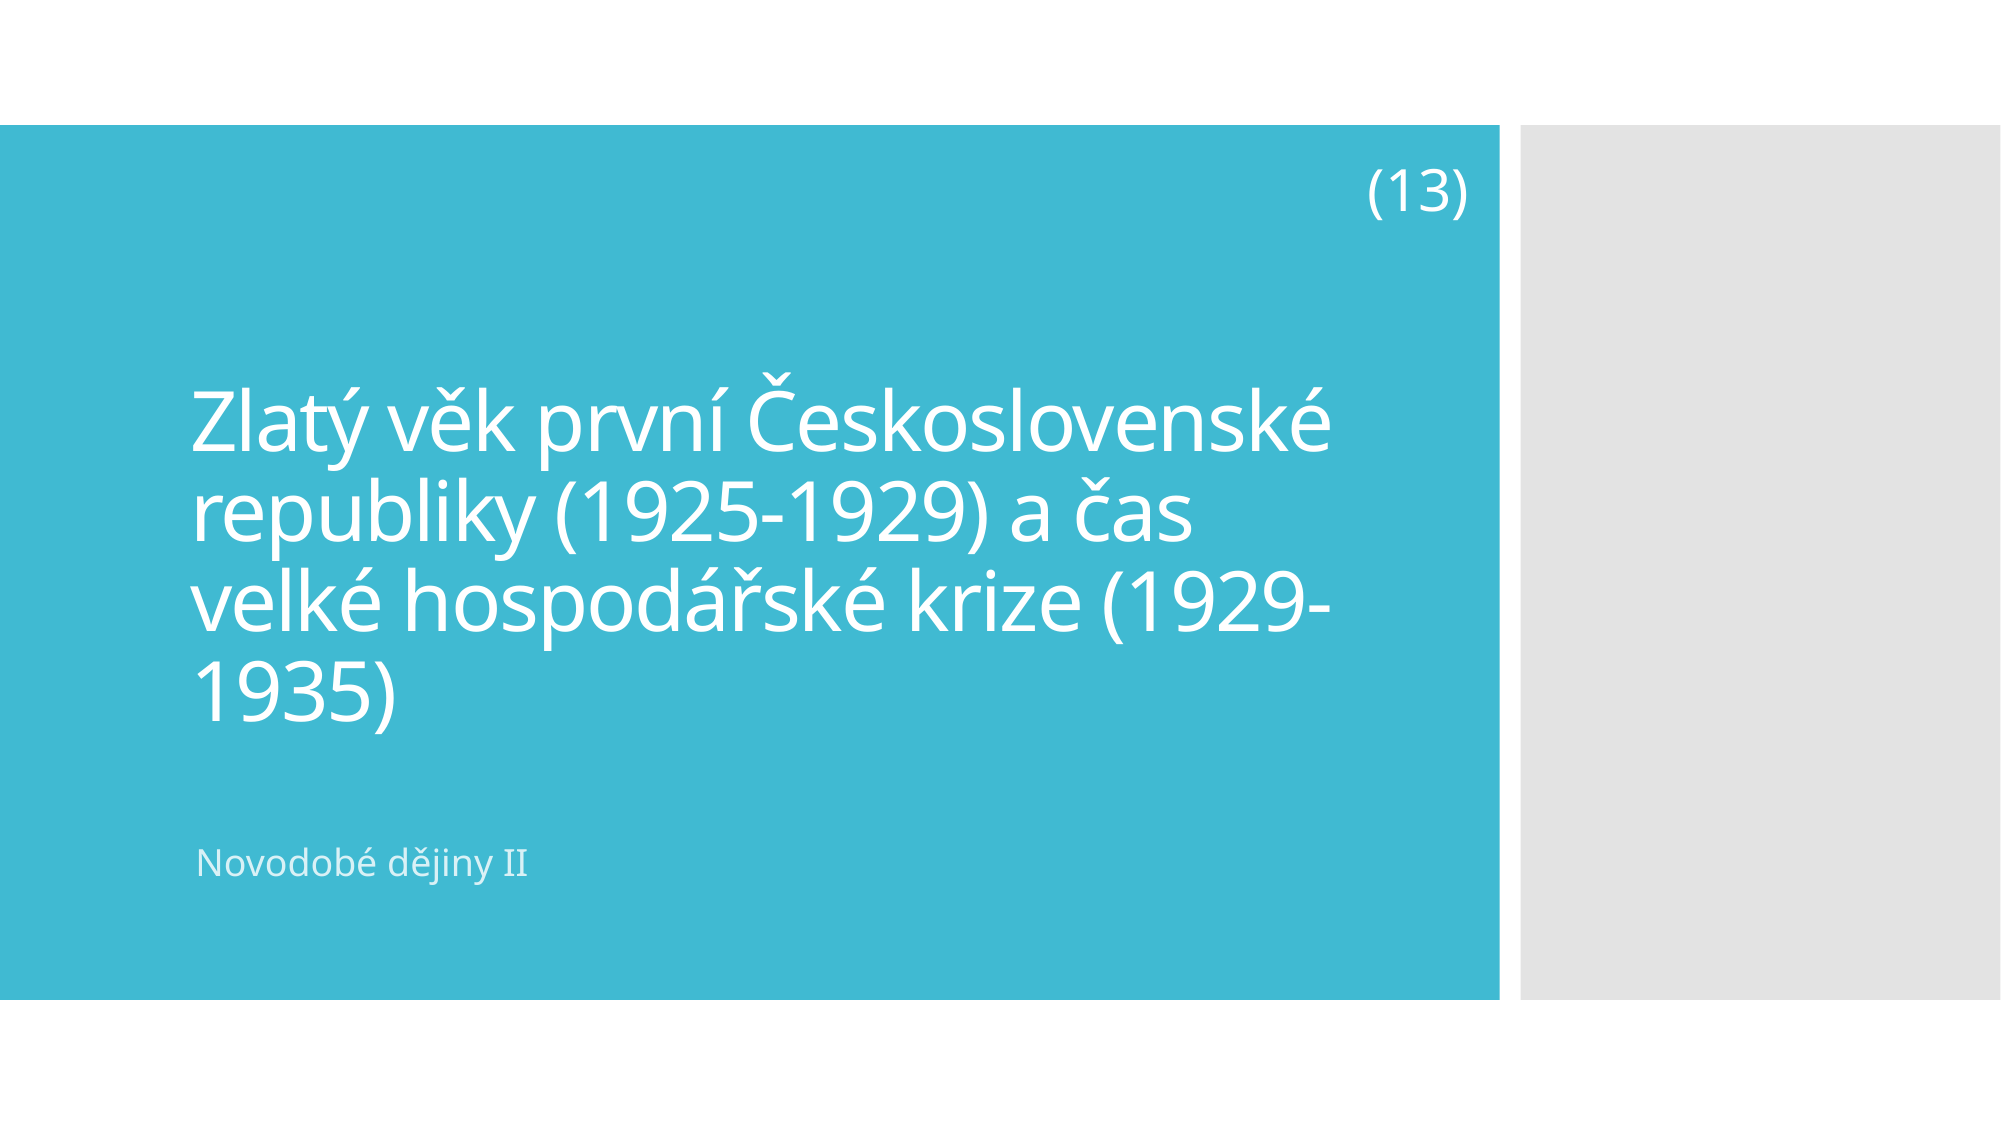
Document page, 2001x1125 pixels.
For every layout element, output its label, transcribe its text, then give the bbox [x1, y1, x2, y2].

subtitle Novodobé dějiny II [180, 766, 1381, 917]
title Zlatý věk první Československé republiky (1925-1929) a čas velké hospodářské krize (1929-1935) [175, 213, 1376, 747]
text_box (13) [1319, 145, 1485, 231]
